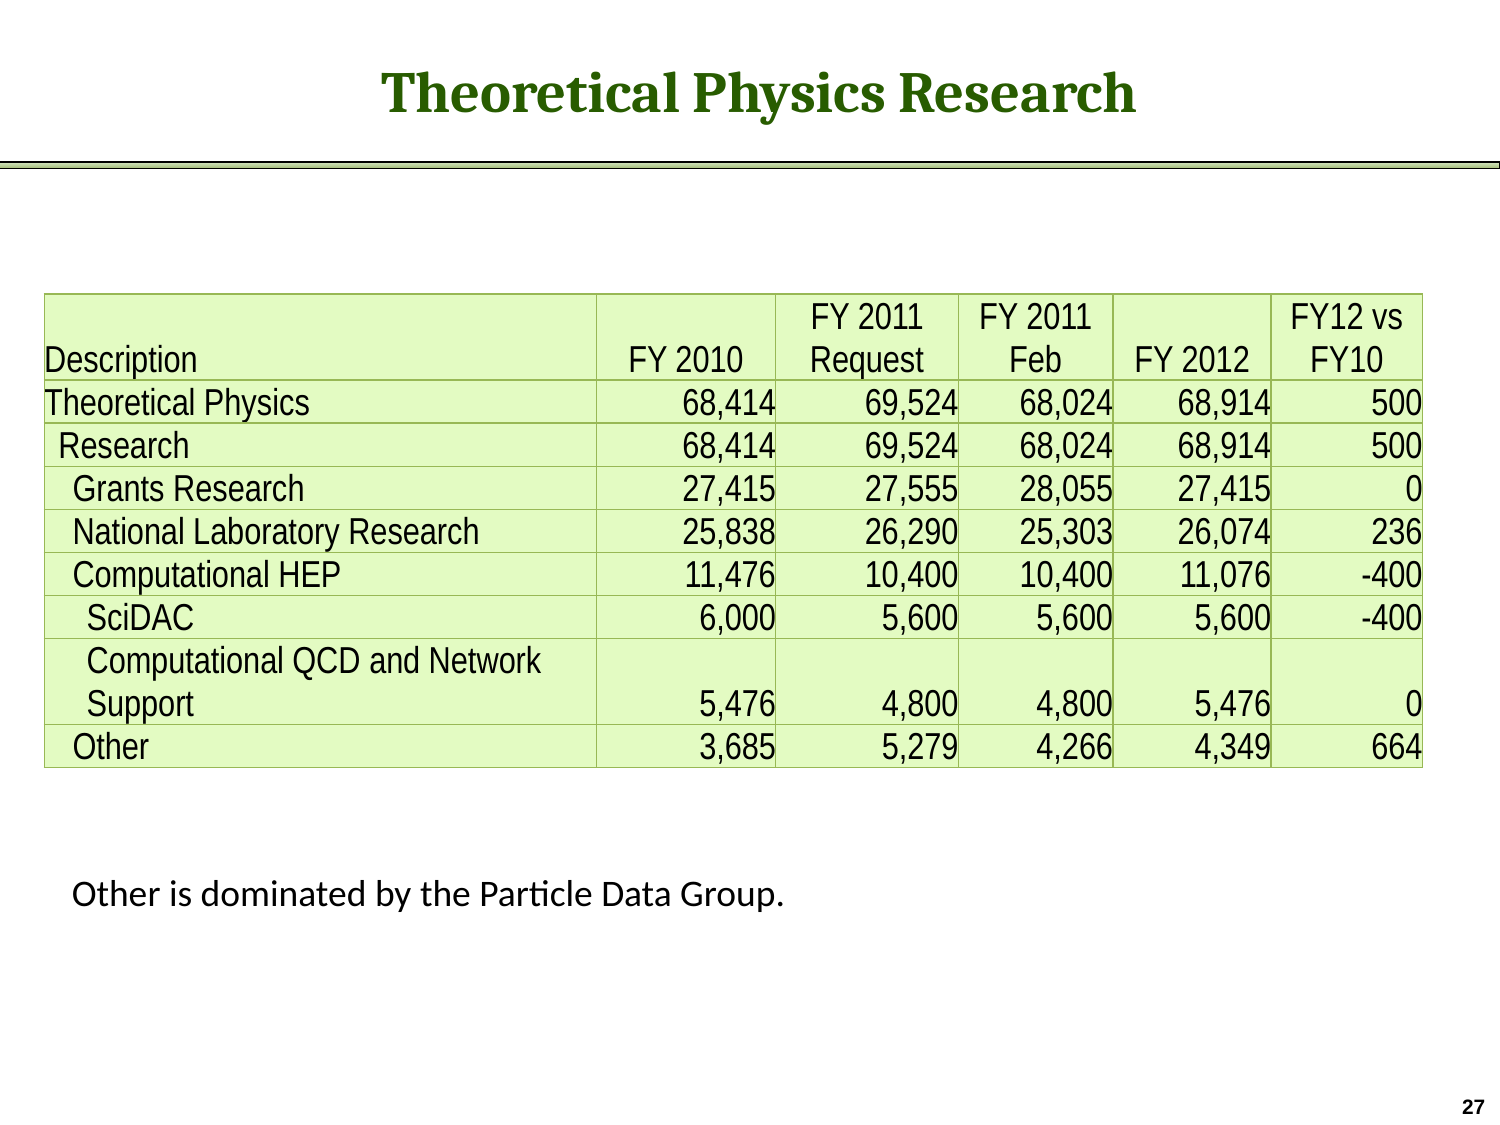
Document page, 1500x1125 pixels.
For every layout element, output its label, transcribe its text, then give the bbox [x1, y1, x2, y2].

table_cell 26,074 [1114, 510, 1270, 552]
table_cell 68,414 [597, 424, 775, 466]
table_cell 68,914 [1114, 424, 1270, 466]
table_cell 0 [1272, 467, 1422, 509]
table_cell 5,279 [776, 725, 958, 767]
table_cell Computational HEP [45, 553, 596, 595]
table_cell 25,303 [959, 510, 1112, 552]
table_cell 69,524 [776, 381, 958, 422]
table_cell 68,024 [959, 424, 1112, 466]
table_cell 6,000 [597, 596, 775, 638]
table_cell 236 [1272, 510, 1422, 552]
table_cell 500 [1272, 381, 1422, 422]
table_cell Grants Research [45, 467, 596, 509]
table_cell 10,400 [959, 553, 1112, 595]
table_header FY 2011 Feb [959, 295, 1112, 379]
table_cell -400 [1272, 553, 1422, 595]
table_cell 68,024 [959, 381, 1112, 422]
table_cell SciDAC [45, 596, 596, 638]
table_cell Research [45, 424, 596, 466]
table_cell 26,290 [776, 510, 958, 552]
table_header FY12 vs FY10 [1272, 295, 1422, 379]
table_cell 4,800 [776, 639, 958, 724]
table_cell 27,415 [1114, 467, 1270, 509]
table_cell 4,266 [959, 725, 1112, 767]
table_header Description [45, 295, 596, 379]
table_cell 664 [1272, 725, 1422, 767]
table_cell 3,685 [597, 725, 775, 767]
table_cell Theoretical Physics [45, 381, 596, 422]
table_header FY 2012 [1114, 295, 1270, 379]
table_cell 11,076 [1114, 553, 1270, 595]
table_cell -400 [1272, 596, 1422, 638]
table_cell 4,800 [959, 639, 1112, 724]
table_cell 27,415 [597, 467, 775, 509]
table_cell Other [45, 725, 596, 767]
table_cell 68,914 [1114, 381, 1270, 422]
table_cell 500 [1272, 424, 1422, 466]
table_cell 5,600 [959, 596, 1112, 638]
table_cell 5,600 [1114, 596, 1270, 638]
slide_number 27 [1437, 1085, 1500, 1125]
table_cell 0 [1272, 639, 1422, 724]
title Theoretical Physics Research [335, 29, 1184, 149]
table_header FY 2010 [597, 295, 775, 379]
table_cell 28,055 [959, 467, 1112, 509]
table_cell 5,476 [597, 639, 775, 724]
table_cell 69,524 [776, 424, 958, 466]
table_cell 25,838 [597, 510, 775, 552]
table_cell 10,400 [776, 553, 958, 595]
table_header FY 2011 Request [776, 295, 958, 379]
table_cell 68,414 [597, 381, 775, 422]
table_cell 5,476 [1114, 639, 1270, 724]
table_cell 11,476 [597, 553, 775, 595]
table_cell Computational QCD and Network Support [45, 639, 596, 724]
table_cell 27,555 [776, 467, 958, 509]
table_cell 5,600 [776, 596, 958, 638]
table_cell 4,349 [1114, 725, 1270, 767]
table_cell National Laboratory Research [45, 510, 596, 552]
text_box Other is dominated by the Particle Data Group. [57, 861, 801, 922]
